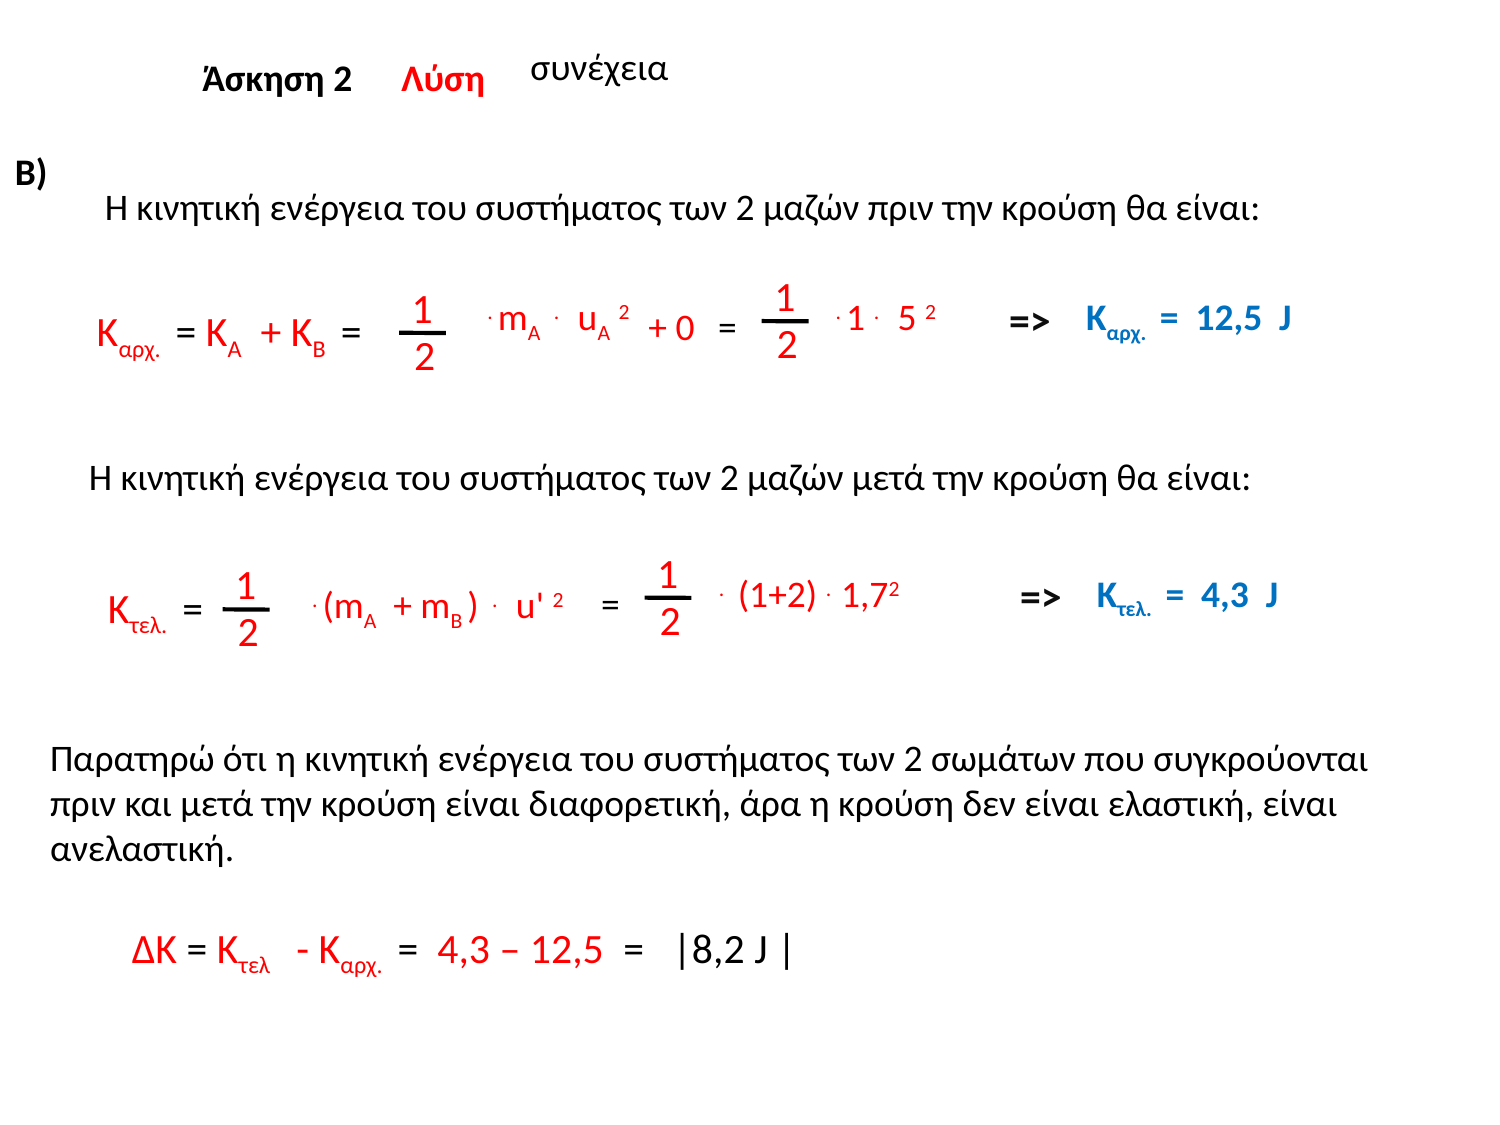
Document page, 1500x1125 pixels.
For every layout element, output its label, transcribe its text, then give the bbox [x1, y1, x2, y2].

text_box 1 [387, 274, 470, 339]
text_box Kαρχ. = 12,5 J [1071, 285, 1307, 352]
text_box Kτελ. = [93, 574, 222, 646]
text_box + 0 [633, 295, 703, 356]
text_box 1 [750, 262, 832, 328]
text_box 2 [644, 585, 696, 651]
text_box 2 [761, 309, 813, 375]
text_box Kτελ. = 4,3 J [1082, 562, 1294, 629]
text_box συνέχεια [515, 35, 844, 95]
text_box ΔΚ = Kτελ - Kαρχ. = 4,3 – 12,5 = |8,2 J | [117, 914, 868, 986]
text_box 2 [222, 597, 274, 663]
text_box = [703, 295, 752, 356]
text_box . (mA + mB ) . u' 2 [288, 574, 588, 640]
text_box 1 [210, 550, 293, 616]
text_box = [586, 572, 635, 632]
text_box => [995, 562, 1077, 628]
text_box Kαρχ. = KA + KB = [81, 297, 399, 370]
text_box Β) [0, 140, 153, 201]
text_box . (1+2) . 1,72 [695, 562, 923, 623]
text_box => [984, 285, 1066, 351]
text_box . 1 . 5 2 [812, 285, 960, 346]
text_box 2 [399, 321, 451, 386]
text_box 1 [632, 539, 715, 604]
text_box Η κινητική ενέργεια του συστήματος των 2 μαζών πριν την κρούση θα είναι: [90, 175, 1277, 236]
text_box Η κινητική ενέργεια του συστήματος των 2 μαζών μετά την κρούση θα είναι: [74, 445, 1268, 505]
text_box Άσκηση 2 [187, 46, 539, 107]
text_box Παρατηρώ ότι η κινητική ενέργεια του συστήματος των 2 σωμάτων που συγκρούονται πριν και μετά την κρούση είναι διαφορετική, άρα η κρούση δεν είναι ελαστική, είναι ανελαστική. [35, 726, 1442, 877]
text_box . mA . uA 2 [464, 285, 654, 352]
